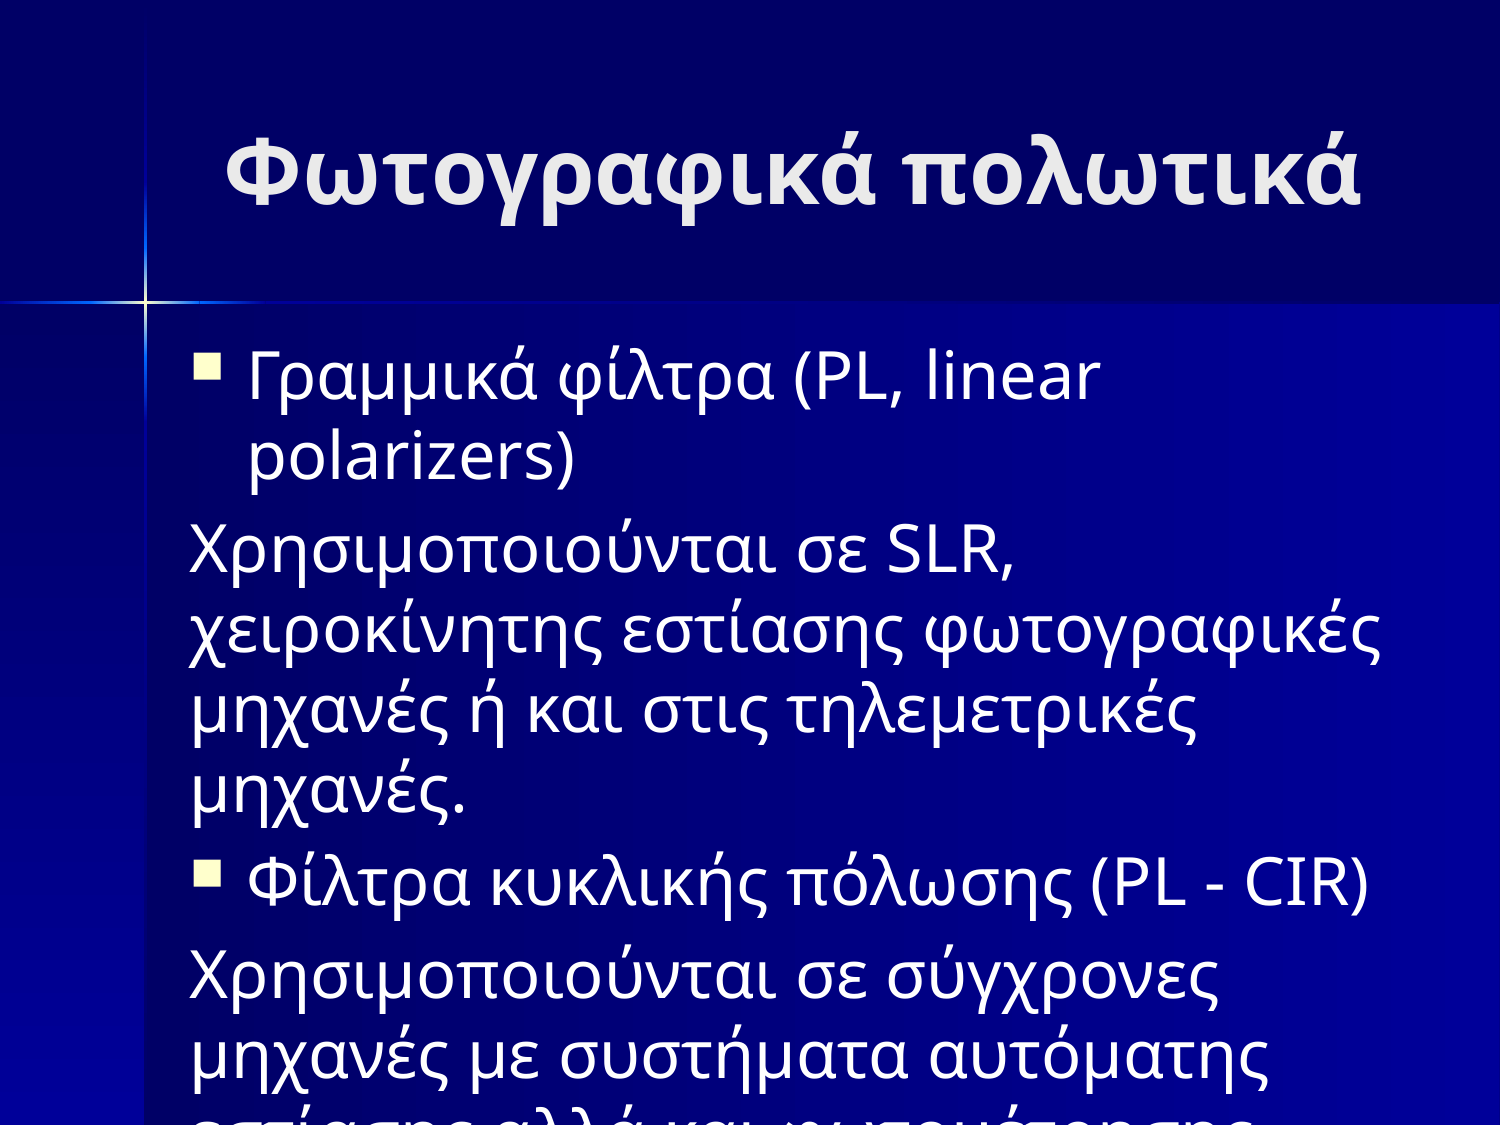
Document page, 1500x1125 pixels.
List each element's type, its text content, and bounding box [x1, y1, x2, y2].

list Γραμμικά φίλτρα (PL, linear polarizers) Χρησιμοποιούνται σε SLR, χειροκίνητης εστίασης φωτογραφικές μηχανές ή και στις τηλεμετρικές μηχανές. Φίλτρα κυκλικής πόλωσης (PL - CIR) Χρησιμοποιούνται σε σύγχρονες μηχανές με συστήματα αυτόματης εστίασης αλλά και φωτομέτρησης. [174, 324, 1413, 1048]
title Φωτογραφικά πολωτικά [174, 49, 1413, 286]
